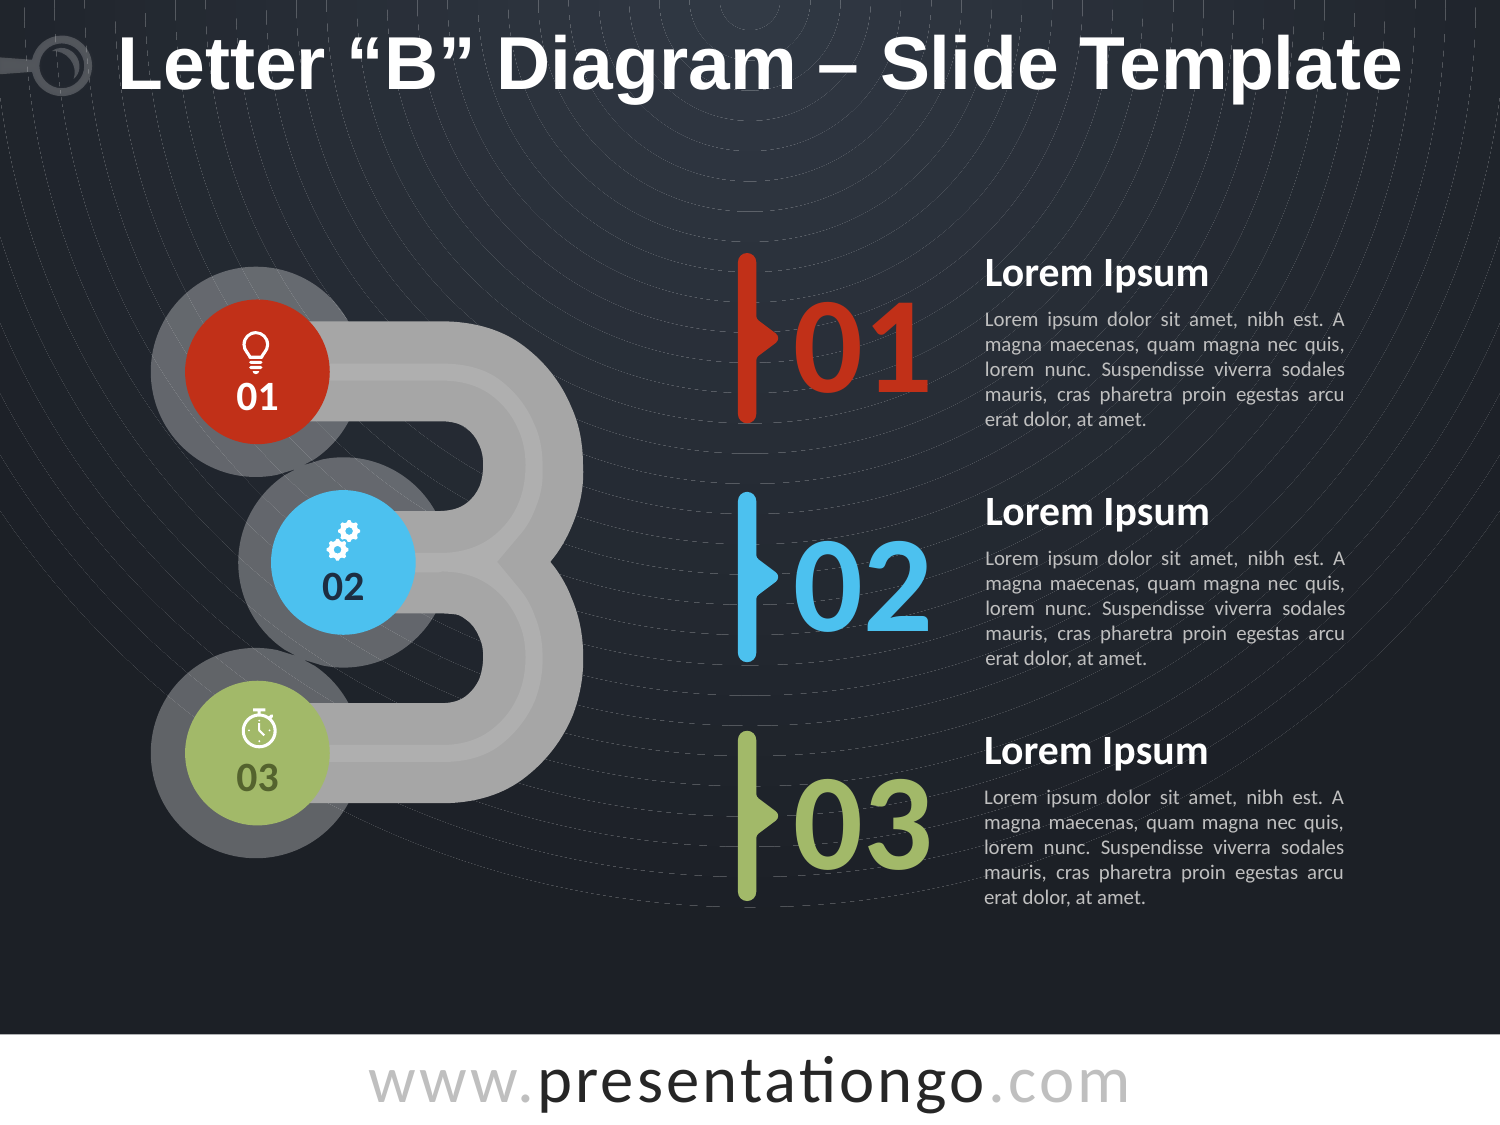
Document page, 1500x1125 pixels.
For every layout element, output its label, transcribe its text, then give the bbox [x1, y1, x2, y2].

text_box [737, 252, 779, 424]
text_box [737, 491, 779, 663]
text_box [231, 327, 281, 378]
text_box 02 [779, 486, 949, 666]
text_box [985, 236, 1346, 440]
text_box 03 [779, 725, 949, 905]
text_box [984, 714, 1345, 918]
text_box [326, 520, 361, 561]
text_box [985, 475, 1346, 679]
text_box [234, 703, 284, 753]
text_box 01 [779, 247, 949, 427]
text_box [150, 266, 584, 859]
title Letter “B” Diagram – Slide Template [103, 17, 1500, 139]
text_box [737, 730, 779, 902]
